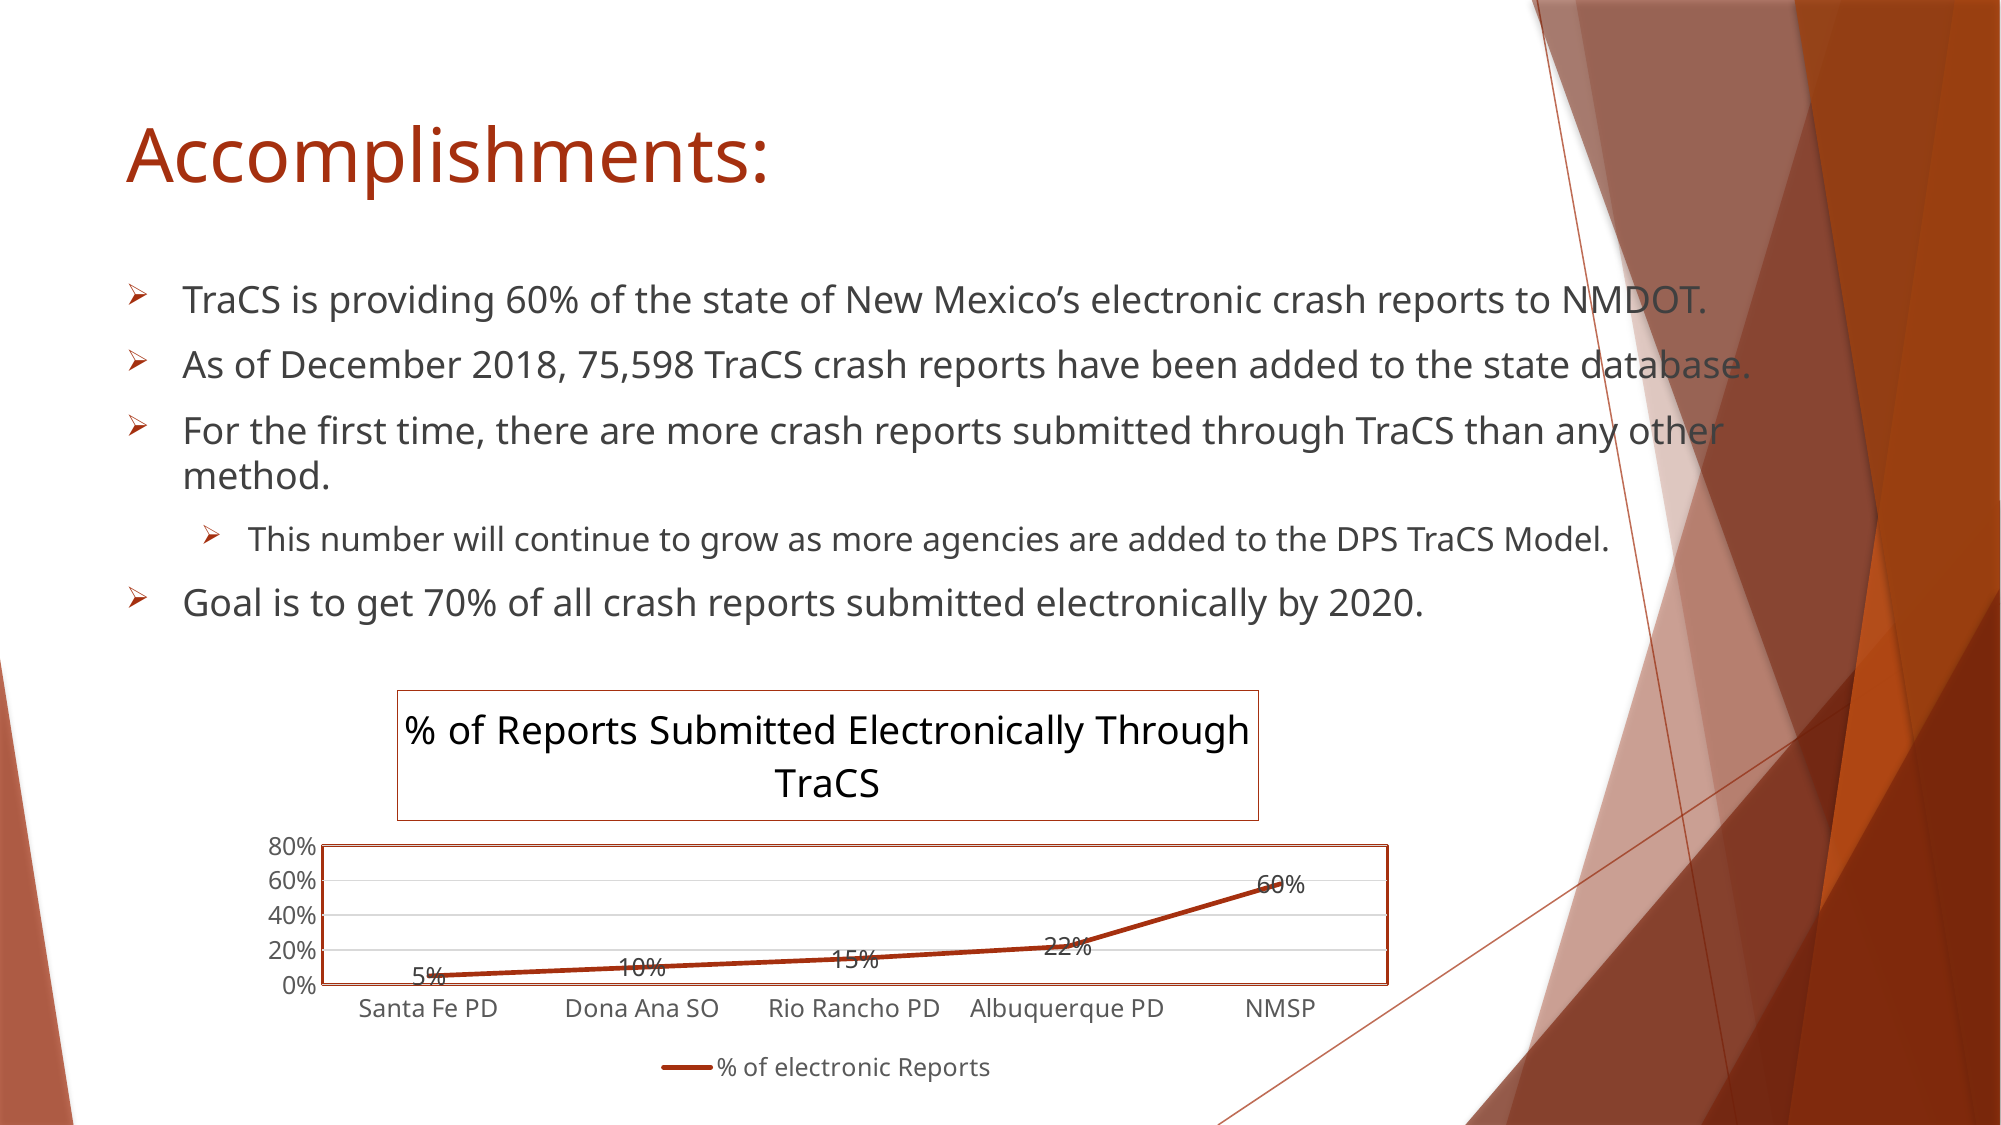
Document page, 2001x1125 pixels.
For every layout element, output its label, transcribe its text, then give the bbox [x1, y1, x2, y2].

list TraCS is providing 60% of the state of New Mexico’s electronic crash reports to NMDOT. As of December 2018, 75,598 TraCS crash reports have been added to the state database. For the first time, there are more crash reports submitted through TraCS than any other method. This number will continue to grow as more agencies are added to the DPS TraCS Model. Goal is to get 70% of all crash reports submitted electronically by 2020. [111, 268, 1837, 1046]
chart [244, 673, 1412, 1091]
title Accomplishments: [111, 99, 1522, 268]
